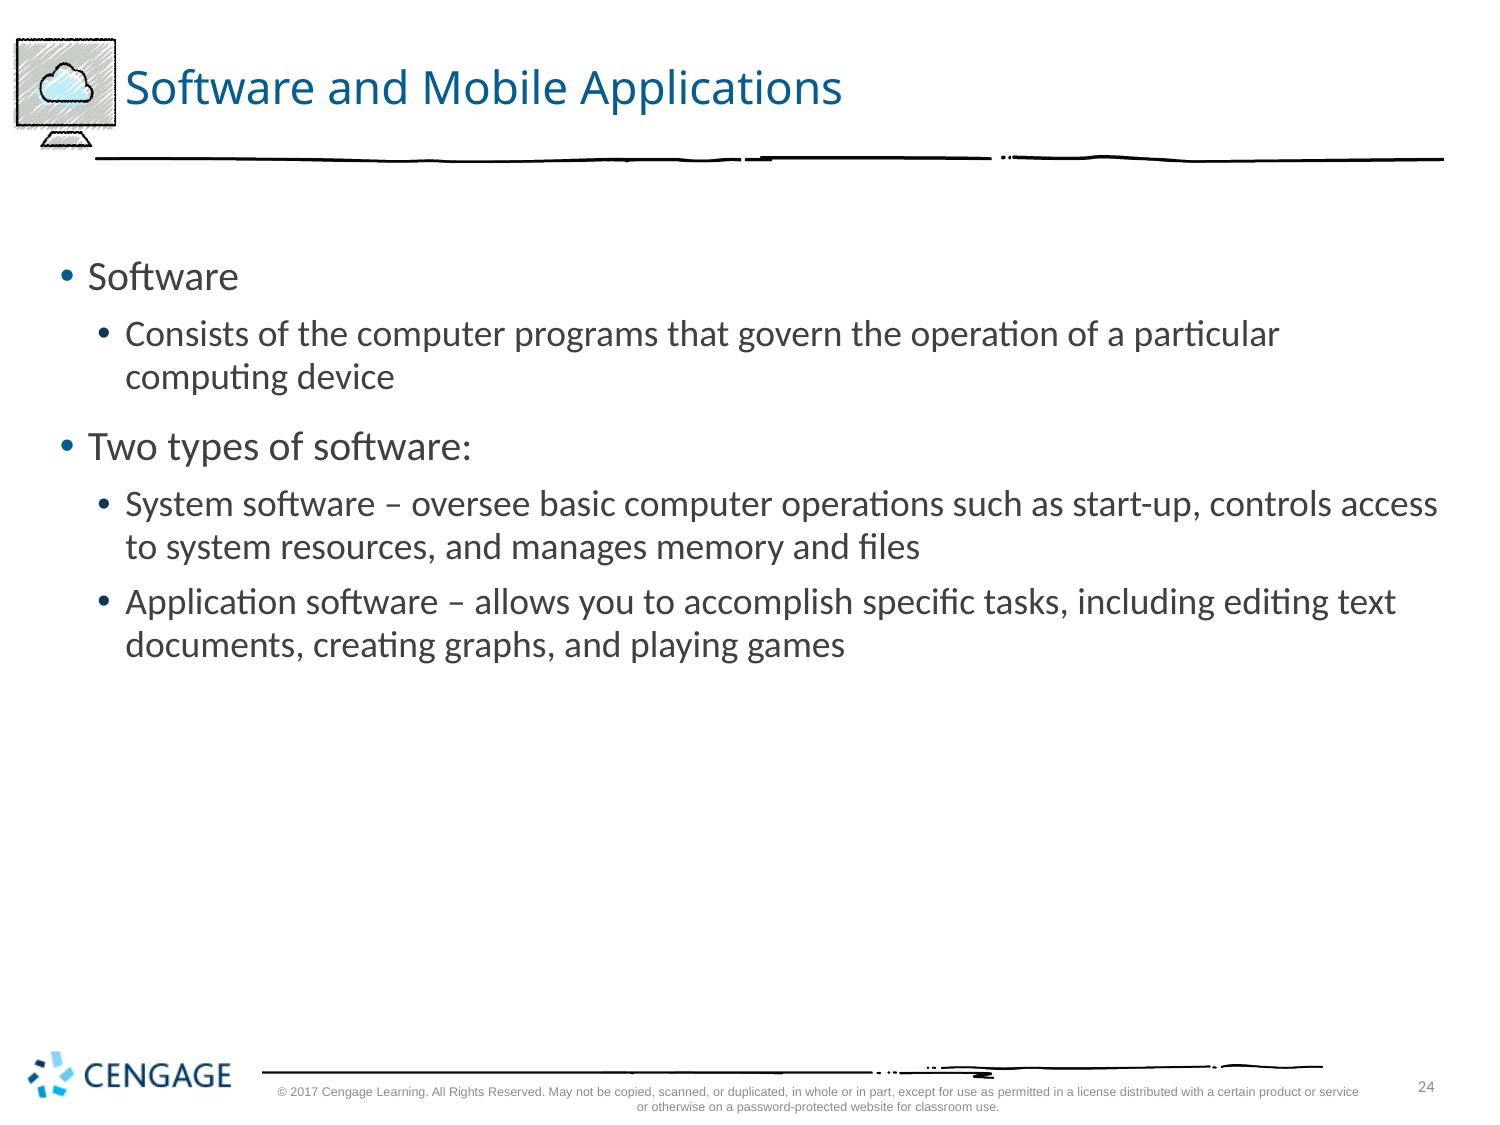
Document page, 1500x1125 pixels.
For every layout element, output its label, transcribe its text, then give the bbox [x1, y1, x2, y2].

picture [7, 1037, 244, 1111]
picture [13, 36, 117, 151]
picture [262, 1064, 1323, 1079]
footer © 2017 Cengage Learning. All Rights Reserved. May not be copied, scanned, or duplicated, in whole or in part, except for use as permitted in a license distributed with a certain product or service or otherwise on a password-protected website for classroom use. [262, 1079, 1375, 1120]
list Software Consists of the computer programs that govern the operation of a particular computing device Two types of software: System software – oversee basic computer operations such as start-up, controls access to system resources, and manages memory and files Application software – allows you to accomplish specific tasks, including editing text documents, creating graphs, and playing games [59, 252, 1441, 485]
picture [95, 155, 1444, 163]
title Software and Mobile Applications [125, 66, 1442, 116]
